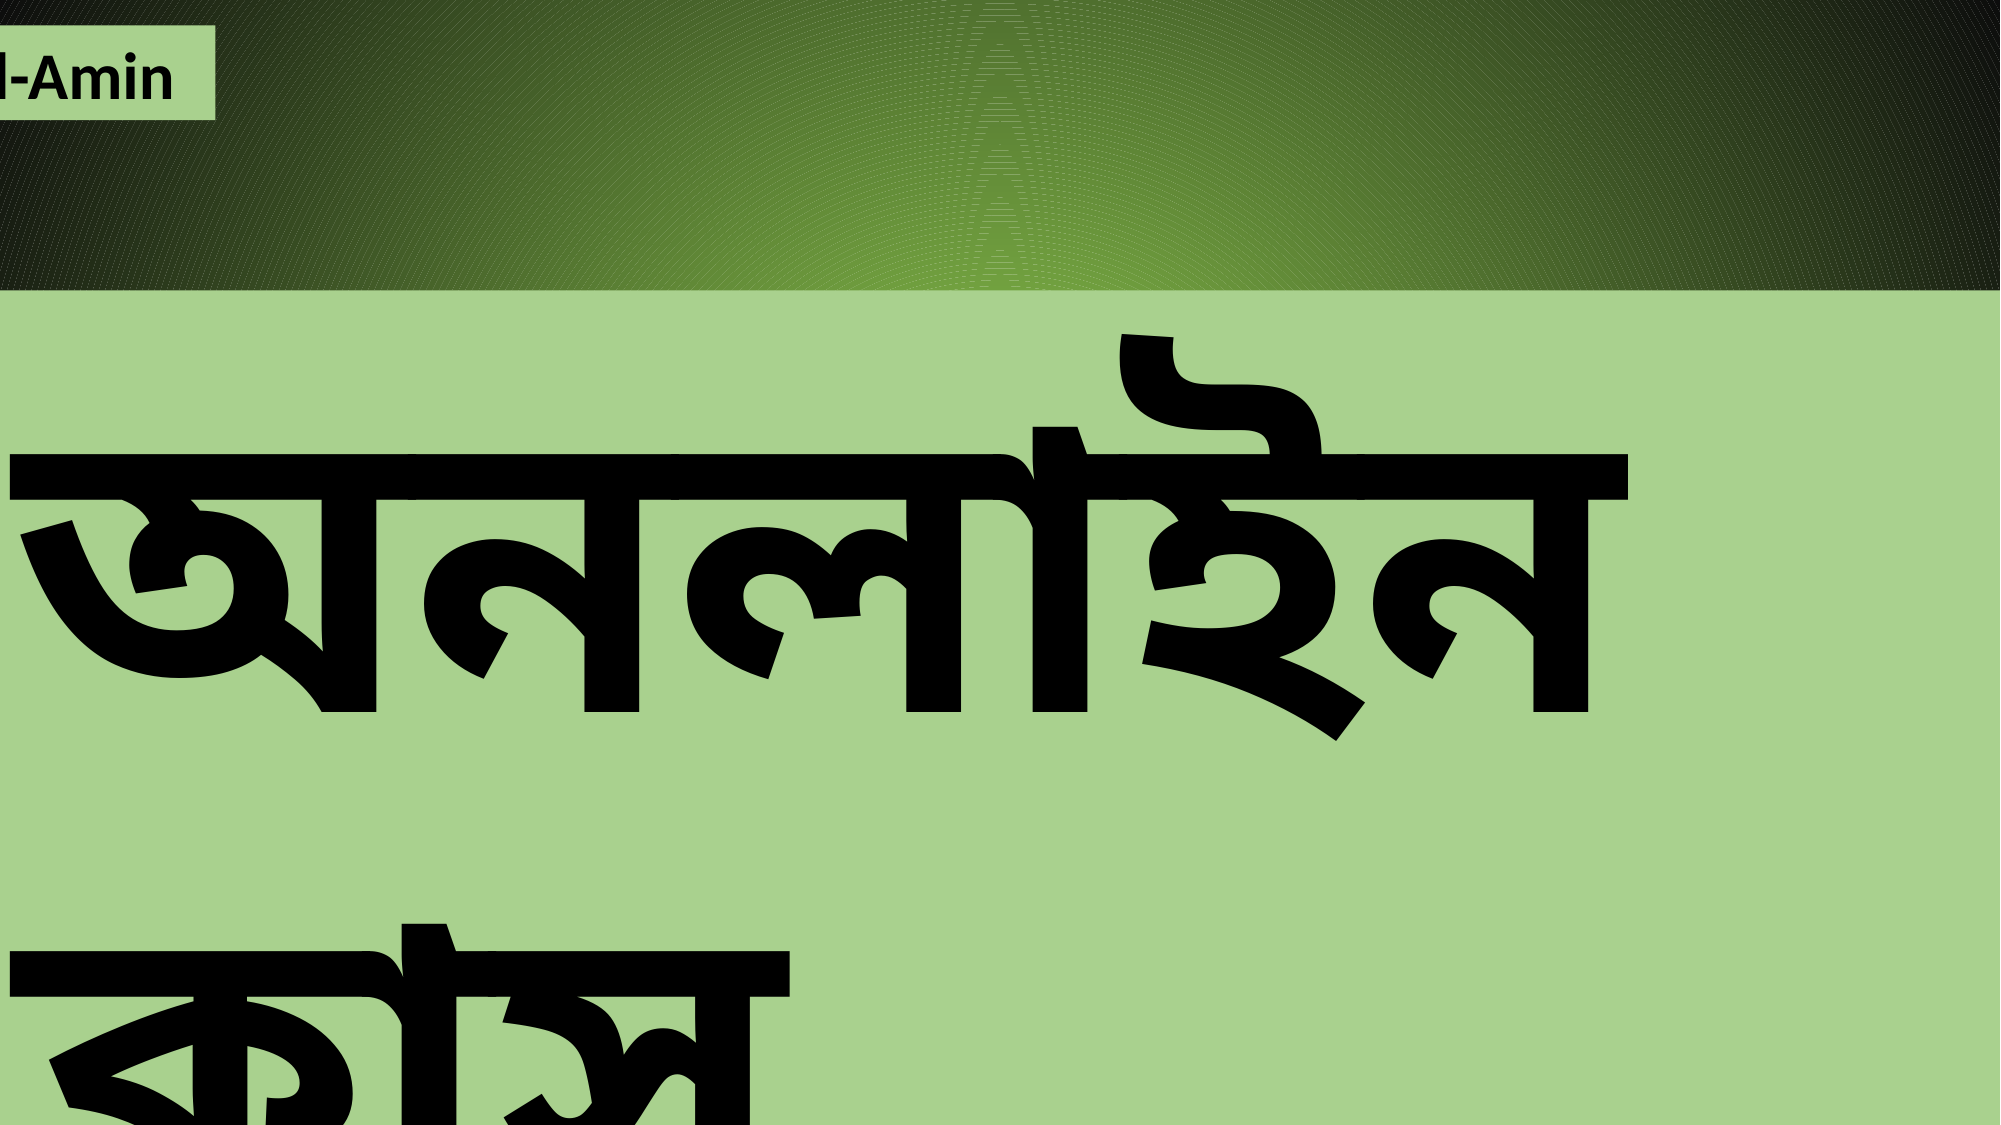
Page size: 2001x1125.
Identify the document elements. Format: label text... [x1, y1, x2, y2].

text_box অনলাইন ক্লাস [0, 290, 2000, 1125]
text_box Al-Amin [0, 25, 216, 121]
